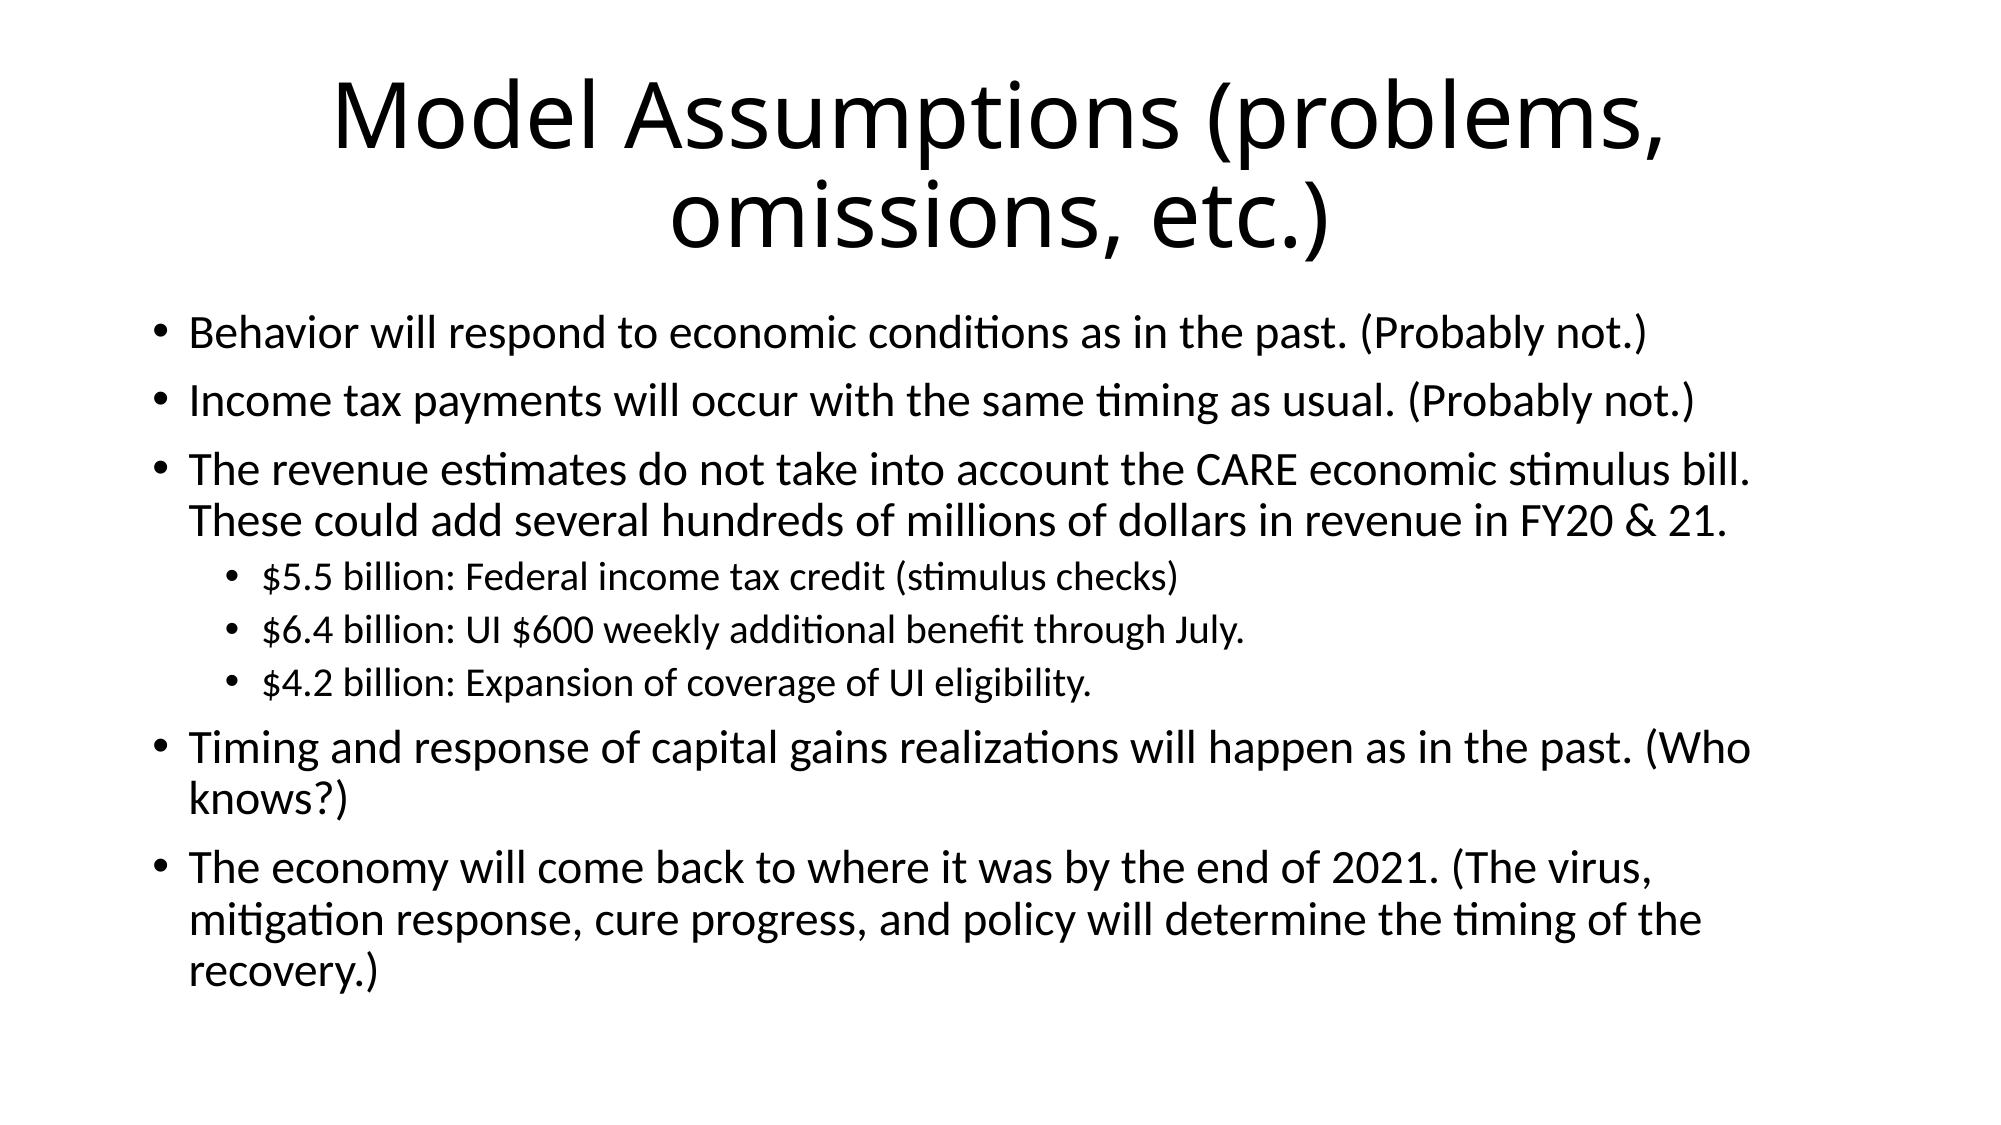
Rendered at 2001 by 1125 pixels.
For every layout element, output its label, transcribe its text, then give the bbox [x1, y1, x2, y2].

list Behavior will respond to economic conditions as in the past. (Probably not.) Income tax payments will occur with the same timing as usual. (Probably not.) The revenue estimates do not take into account the CARE economic stimulus bill. These could add several hundreds of millions of dollars in revenue in FY20 & 21. $5.5 billion: Federal income tax credit (stimulus checks) $6.4 billion: UI $600 weekly additional benefit through July. $4.2 billion: Expansion of coverage of UI eligibility. Timing and response of capital gains realizations will happen as in the past. (Who knows?) The economy will come back to where it was by the end of 2021. (The virus, mitigation response, cure progress, and policy will determine the timing of the recovery.) [137, 299, 1863, 1014]
title Model Assumptions (problems, omissions, etc.) [137, 59, 1863, 278]
